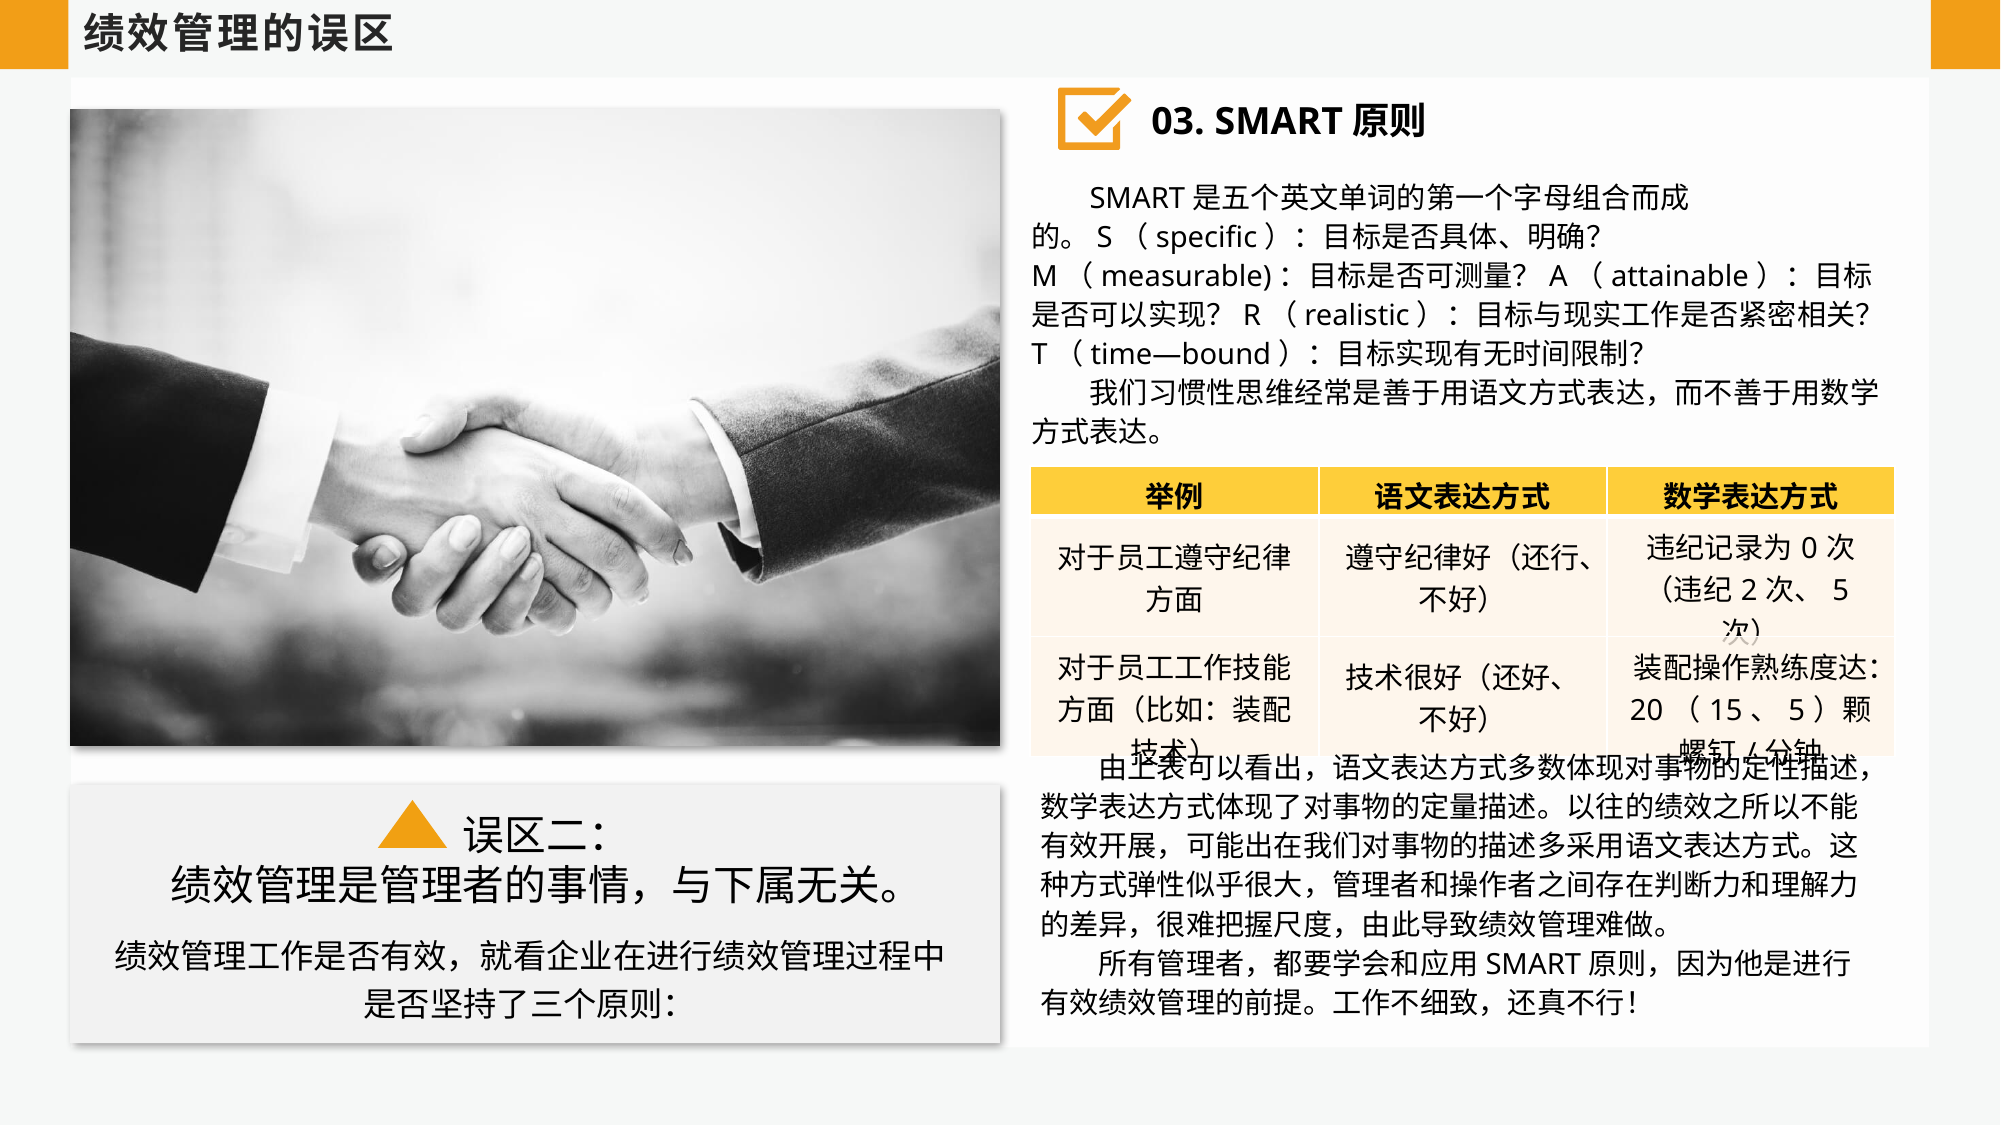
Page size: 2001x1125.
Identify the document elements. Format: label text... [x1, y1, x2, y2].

table_cell 对于员工遵守纪律方面 [1031, 519, 1318, 636]
table_cell 遵守纪律好（还行、不好） [1320, 519, 1606, 636]
text_box SMART是五个英文单词的第一个字母组合而成的。S（specific）：目标是否具体、明确？M（measurable)：目标是否可测量？A（attainable）：目标是否可以实现？R（realistic）：目标与现实工作是否紧密相关？T（time—bound）：目标实现有无时间限制？ 我们习惯性思维经常是善于用语文方式表达，而不善于用数学方式表达。 [1016, 167, 1898, 457]
table_cell 装配操作熟练度达：20（15、5）颗螺钉/分钟 [1608, 637, 1894, 756]
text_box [84, 801, 976, 1032]
text_box [69, 784, 1001, 1044]
picture [70, 109, 1000, 746]
table_cell 技术很好（还好、不好） [1320, 637, 1606, 737]
table_cell 对于员工工作技能方面（比如：装配技术） [1031, 637, 1318, 737]
table_header 数学表达方式 [1608, 467, 1894, 514]
text_box 由上表可以看出，语文表达方式多数体现对事物的定性描述，数学表达方式体现了对事物的定量描述。以往的绩效之所以不能有效开展，可能出在我们对事物的描述多采用语文表达方式。这种方式弹性似乎很大，管理者和操作者之间存在判断力和理解力的差异，很难把握尺度，由此导致绩效管理难做。 所有管理者，都要学会和应用SMART原则，因为他是进行有效绩效管理的前提。工作不细致，还真不行！ [1025, 737, 1889, 1027]
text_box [0, 0, 484, 70]
table_header 举例 [1031, 467, 1318, 514]
table_cell 违纪记录为0次（违纪2次、5次） [1608, 519, 1894, 636]
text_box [1058, 87, 1474, 150]
table_header 语文表达方式 [1320, 467, 1606, 514]
